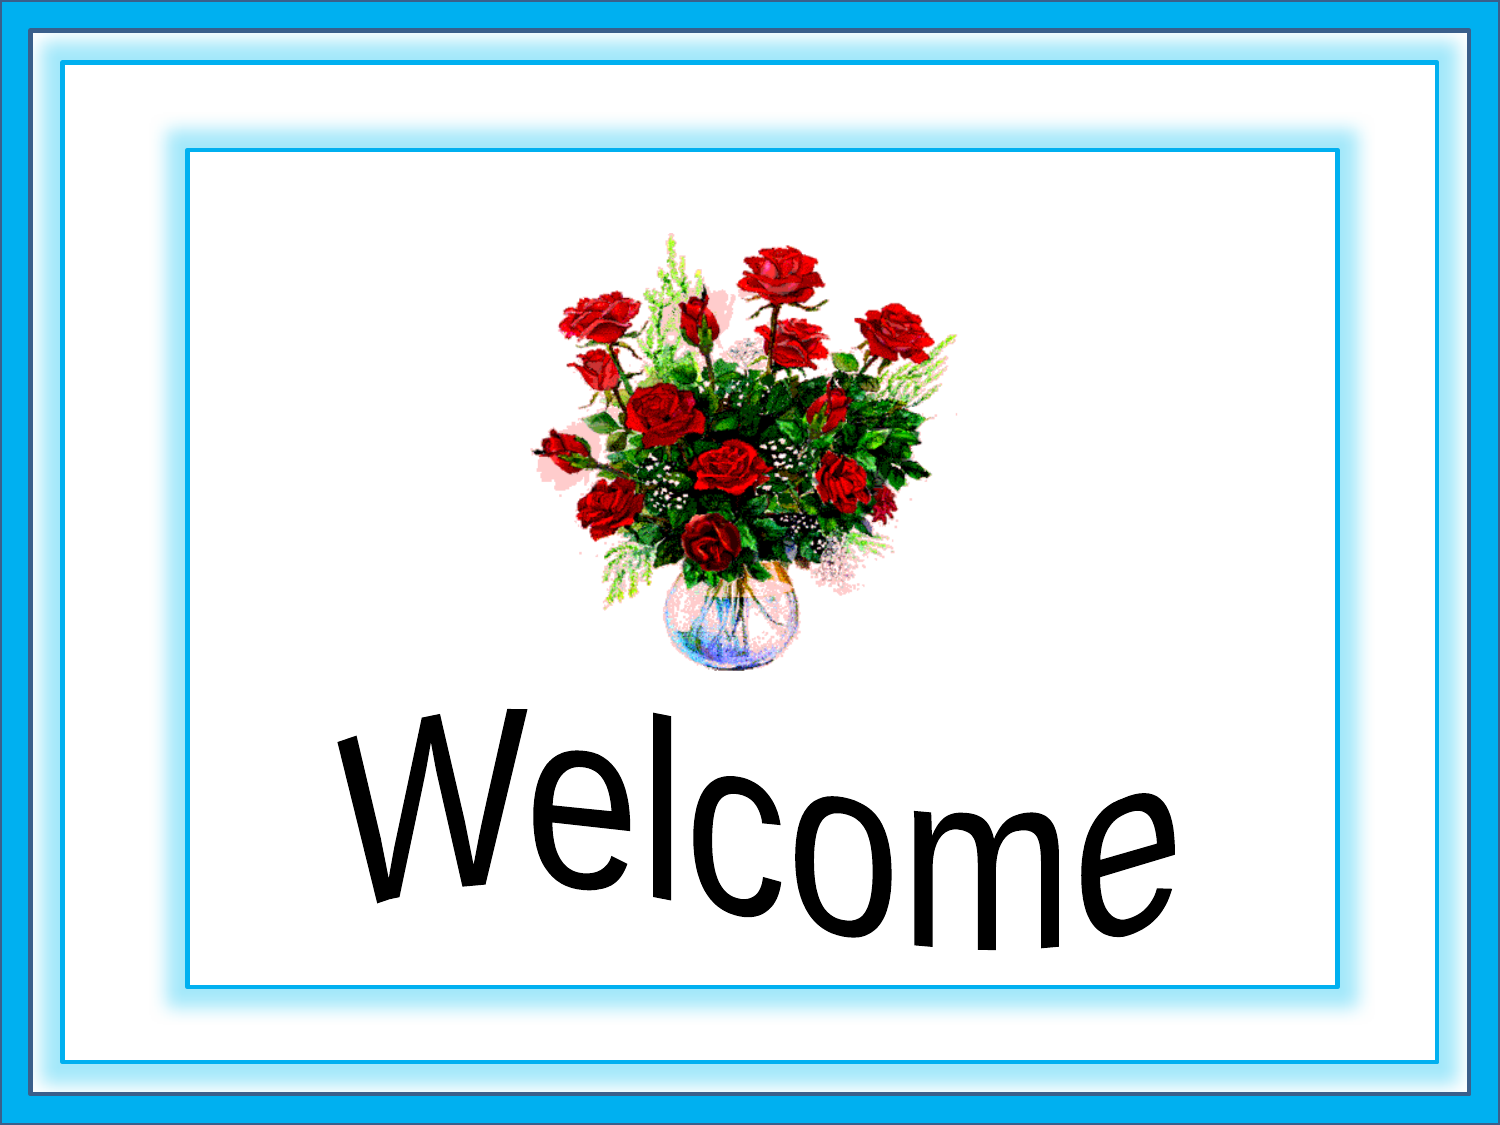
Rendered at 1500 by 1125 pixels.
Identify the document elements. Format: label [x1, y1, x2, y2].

text_box [185, 148, 1340, 989]
text_box [0, 0, 1500, 1125]
picture [528, 232, 967, 696]
text_box [60, 60, 1439, 1064]
